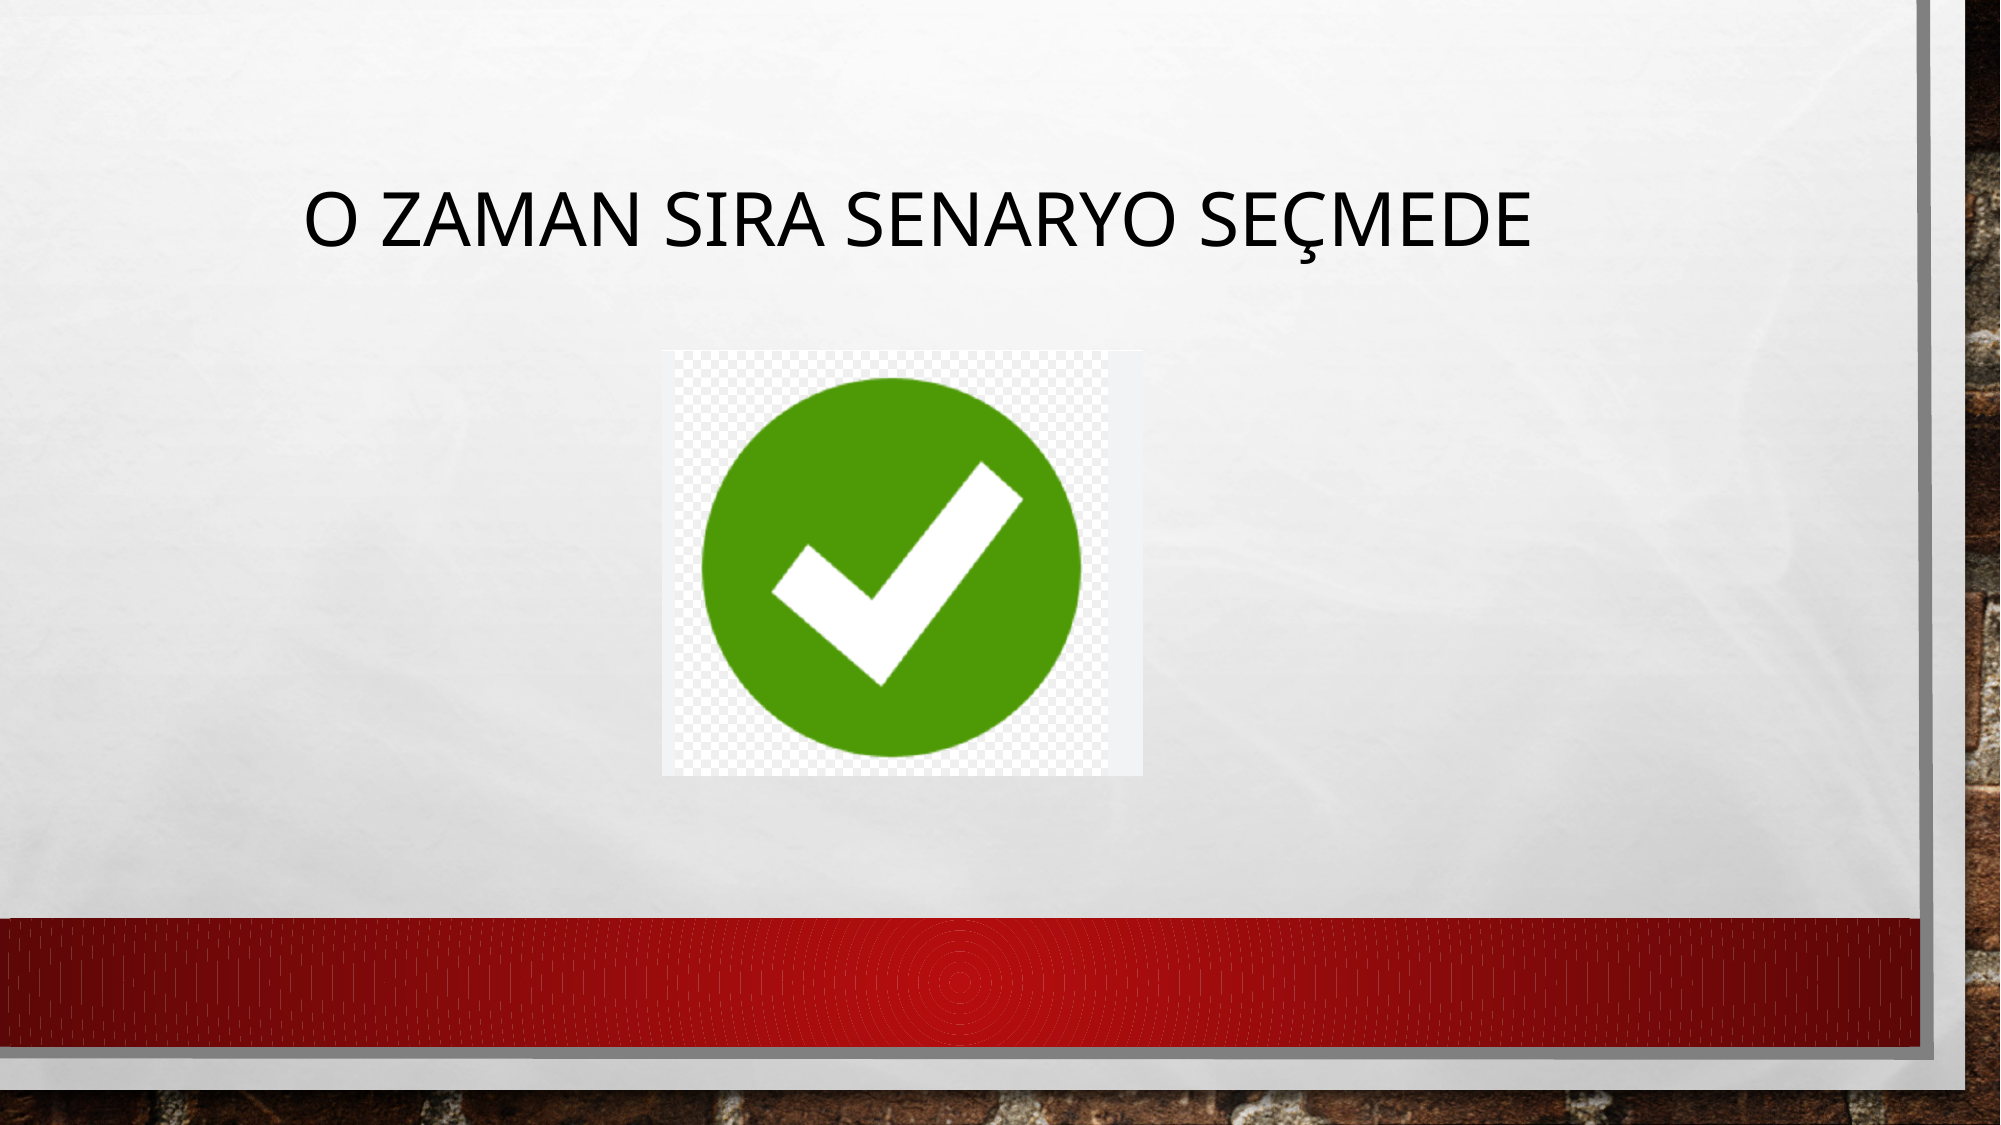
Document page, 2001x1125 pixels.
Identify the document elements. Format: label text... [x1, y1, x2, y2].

picture [0, 0, 2000, 1125]
picture [662, 350, 1143, 776]
text_box O ZAMAN SIRA SENARYO SEÇMEDE [271, 164, 1586, 270]
